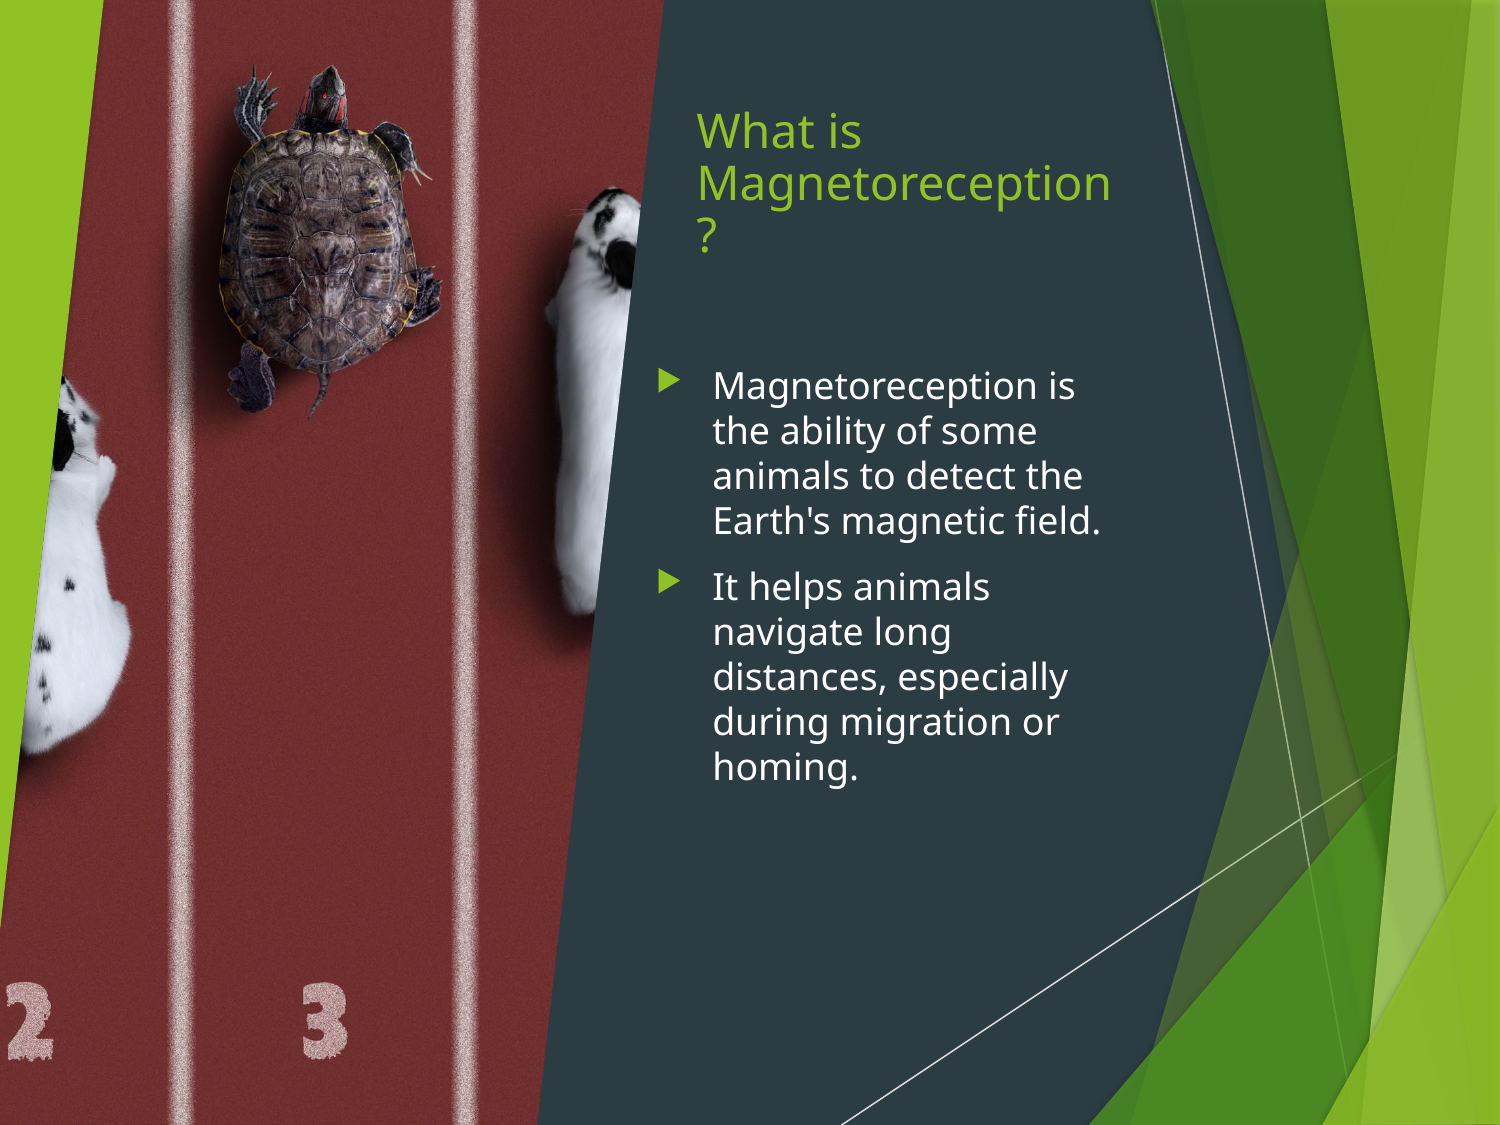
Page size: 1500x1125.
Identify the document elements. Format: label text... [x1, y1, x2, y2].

picture [0, 0, 665, 1125]
list Magnetoreception is the ability of some animals to detect the Earth's magnetic field. It helps animals navigate long distances, especially during migration or homing. [670, 354, 1141, 992]
title What is Magnetoreception? [681, 99, 1141, 317]
